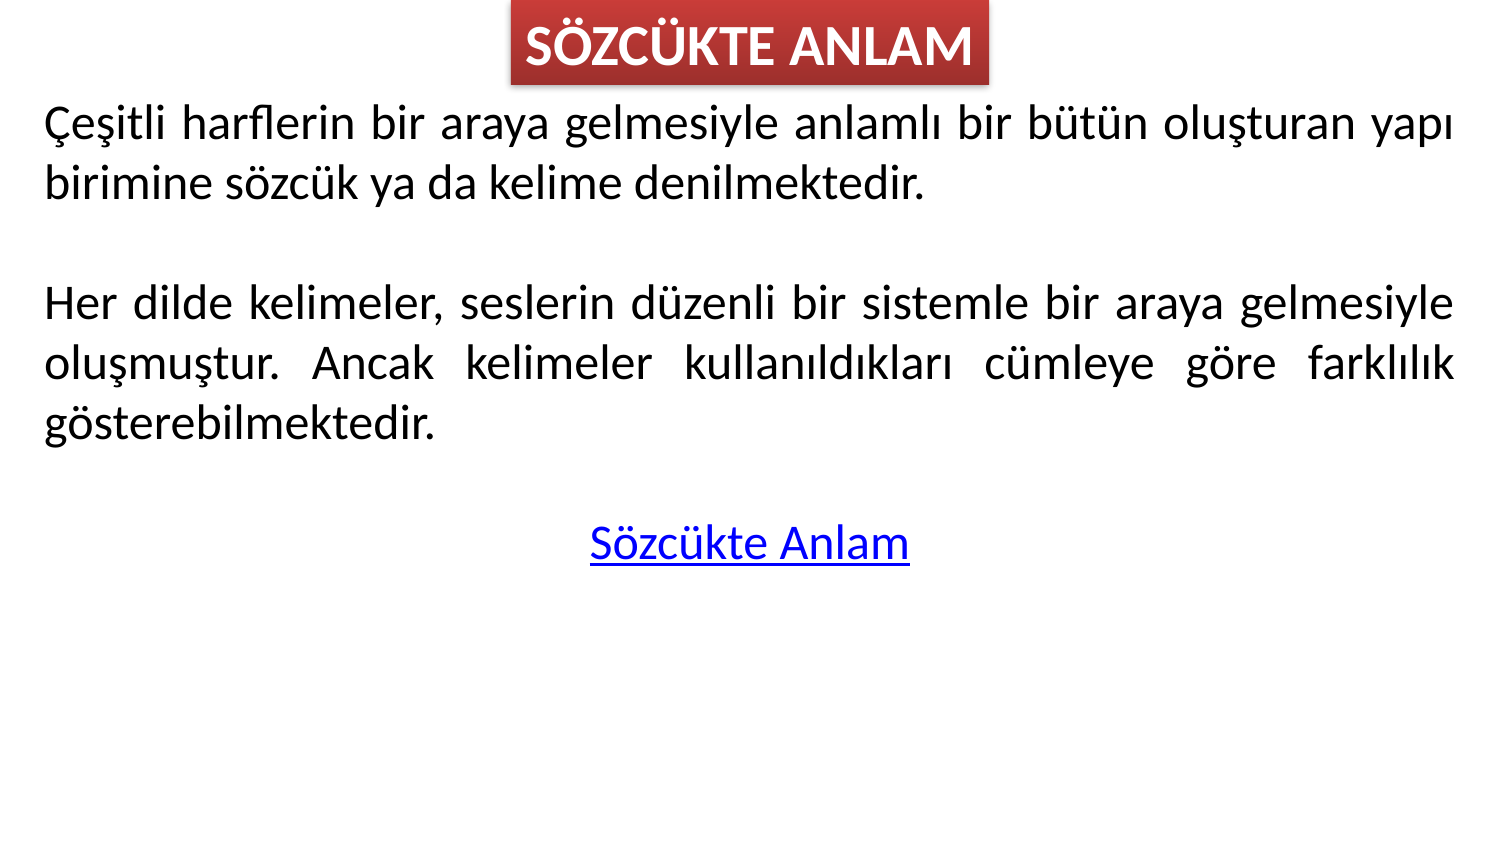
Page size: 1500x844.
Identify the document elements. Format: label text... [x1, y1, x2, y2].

text_box Çeşitli harflerin bir araya gelmesiyle anlamlı bir bütün oluşturan yapı birimine sözcük ya da kelime denilmektedir. Her dilde kelimeler, seslerin düzenli bir sistemle bir araya gelmesiyle oluşmuştur. Ancak kelimeler kullanıldıkları cümleye göre farklılık gösterebilmektedir. Sözcükte Anlam [29, 82, 1471, 577]
text_box SÖZCÜKTE ANLAM [510, 0, 990, 82]
